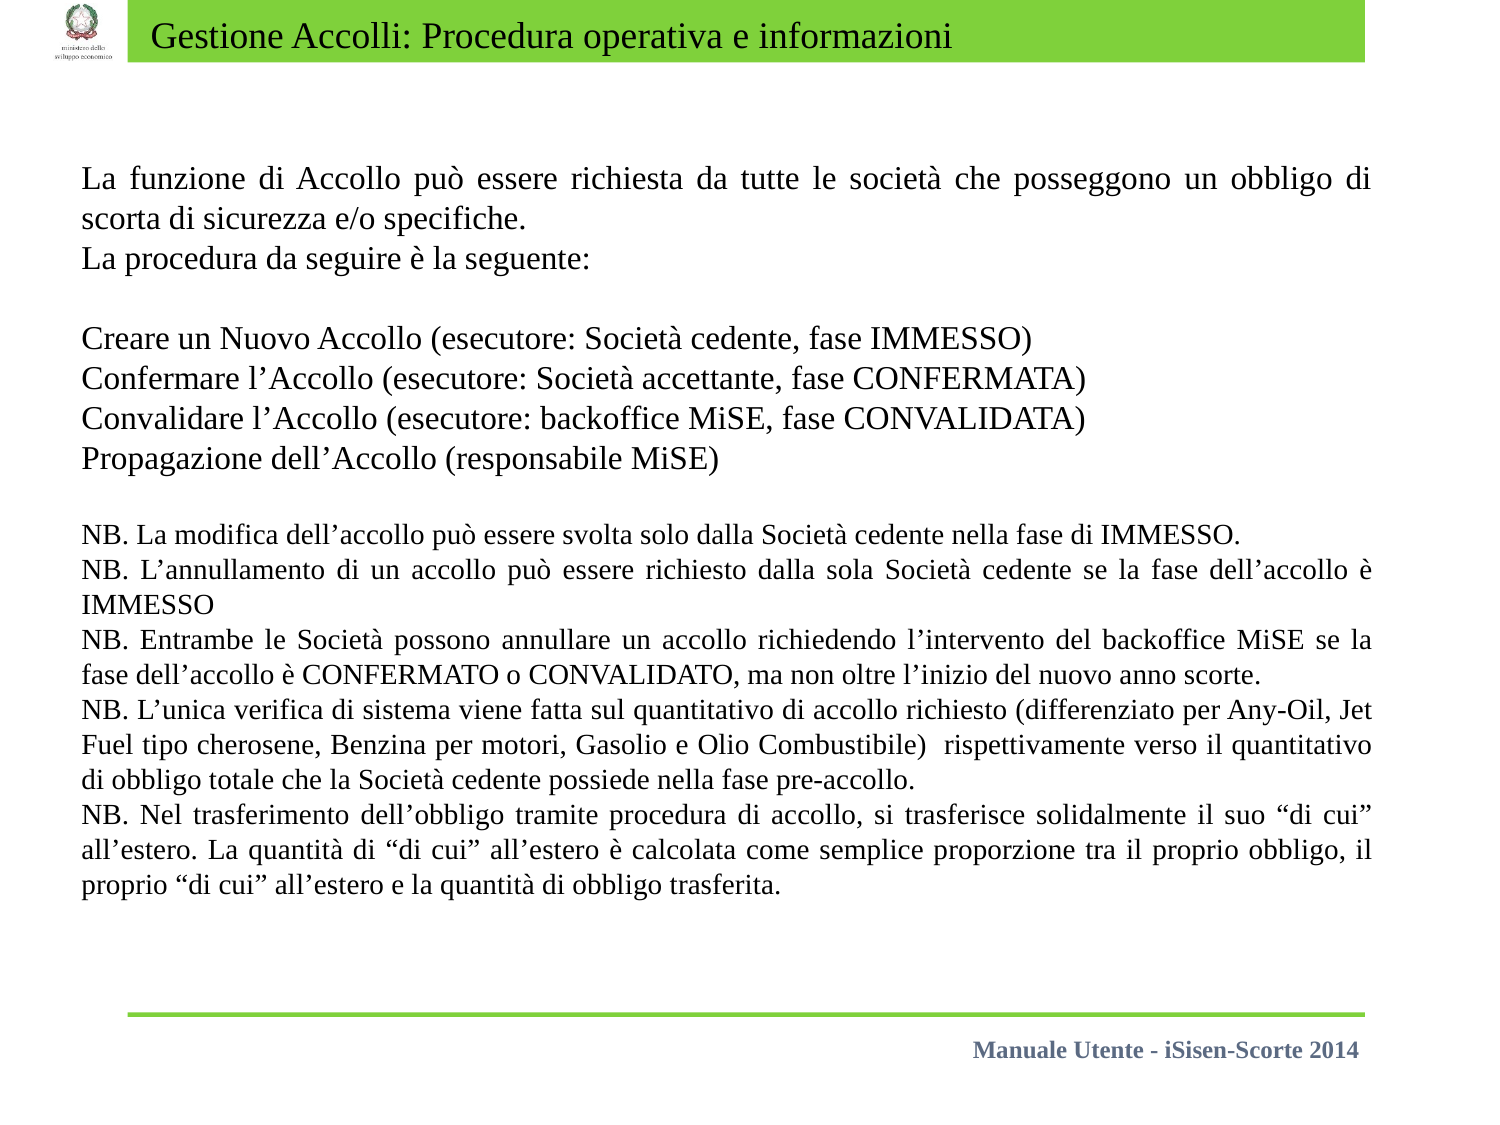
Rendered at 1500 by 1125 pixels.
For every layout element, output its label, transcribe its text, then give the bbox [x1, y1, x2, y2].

picture [52, 2, 113, 62]
text_box La funzione di Accollo può essere richiesta da tutte le società che posseggono un obbligo di scorta di sicurezza e/o specifiche. La procedura da seguire è la seguente: Creare un Nuovo Accollo (esecutore: Società cedente, fase IMMESSO) Confermare l’Accollo (esecutore: Società accettante, fase CONFERMATA) Convalidare l’Accollo (esecutore: backoffice MiSE, fase CONVALIDATA) Propagazione dell’Accollo (responsabile MiSE) NB. La modifica dell’accollo può essere svolta solo dalla Società cedente nella fase di IMMESSO. NB. L’annullamento di un accollo può essere richiesto dalla sola Società cedente se la fase dell’accollo è IMMESSO NB. Entrambe le Società possono annullare un accollo richiedendo l’intervento del backoffice MiSE se la fase dell’accollo è CONFERMATO o CONVALIDATO, ma non oltre l’inizio del nuovo anno scorte. NB. L’unica verifica di sistema viene fatta sul quantitativo di accollo richiesto (differenziato per Any-Oil, Jet Fuel tipo cherosene, Benzina per motori, Gasolio e Olio Combustibile) rispettivamente verso il quantitativo di obbligo totale che la Società cedente possiede nella fase pre-accollo. NB. Nel trasferimento dell’obbligo tramite procedura di accollo, si trasferisce solidalmente il suo “di cui” all’estero. La quantità di “di cui” all’estero è calcolata come semplice proporzione tra il proprio obbligo, il proprio “di cui” all’estero e la quantità di obbligo trasferita. [66, 148, 1389, 1048]
text_box Gestione Accolli: Procedura operativa e informazioni [135, 3, 1320, 64]
slide_number Manuale Utente - iSisen-Scorte 2014 [938, 1018, 1375, 1079]
